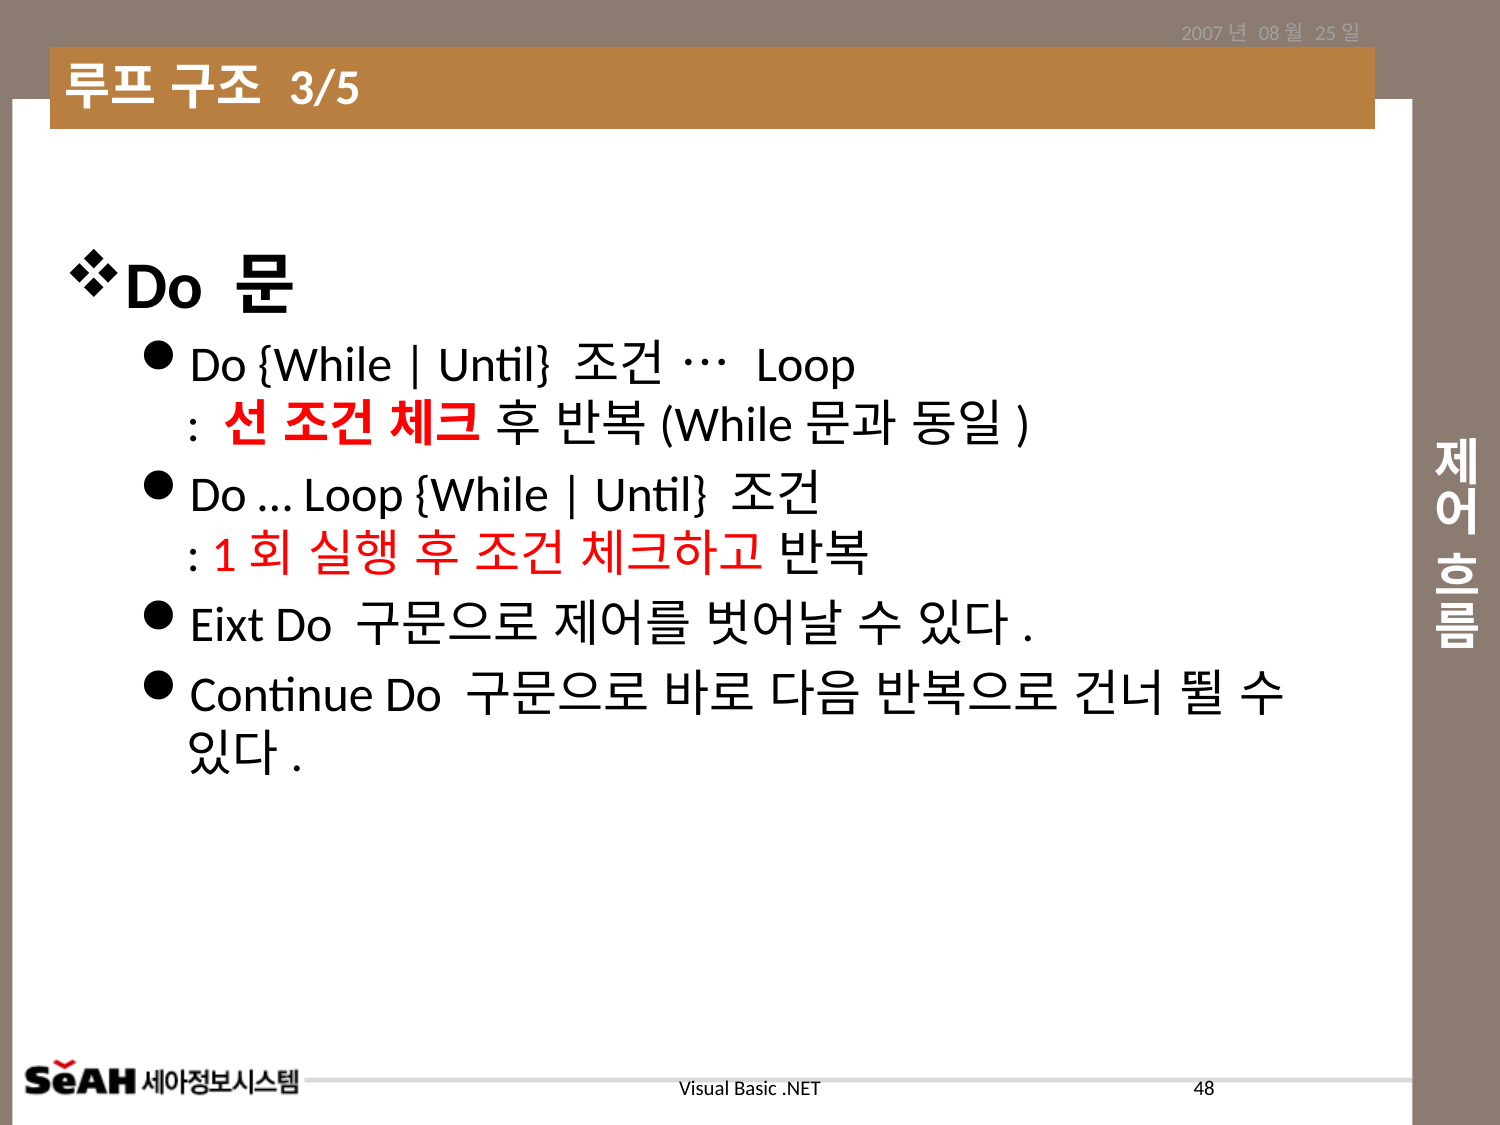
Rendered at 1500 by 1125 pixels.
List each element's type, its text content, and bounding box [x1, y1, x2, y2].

list 루프 구조 3/5 [50, 46, 1375, 129]
title 제어 흐름 [1412, 62, 1500, 1025]
list Do 문 Do {While | Until} 조건 … Loop : 선 조건 체크 후 반복(While문과 동일) Do … Loop {While | Until} 조건 : 1회 실행 후 조건 체크하고 반복 Eixt Do 구문으로 제어를 벗어날 수 있다. Continue Do 구문으로 바로 다음 반복으로 건너 뛸 수 있다. [50, 140, 1375, 1025]
footer Visual Basic .NET [443, 1062, 1057, 1113]
picture [13, 99, 1412, 1125]
slide_number 48 [1067, 1061, 1230, 1112]
slide_number 2007년 08월 25일 [1149, 12, 1375, 50]
